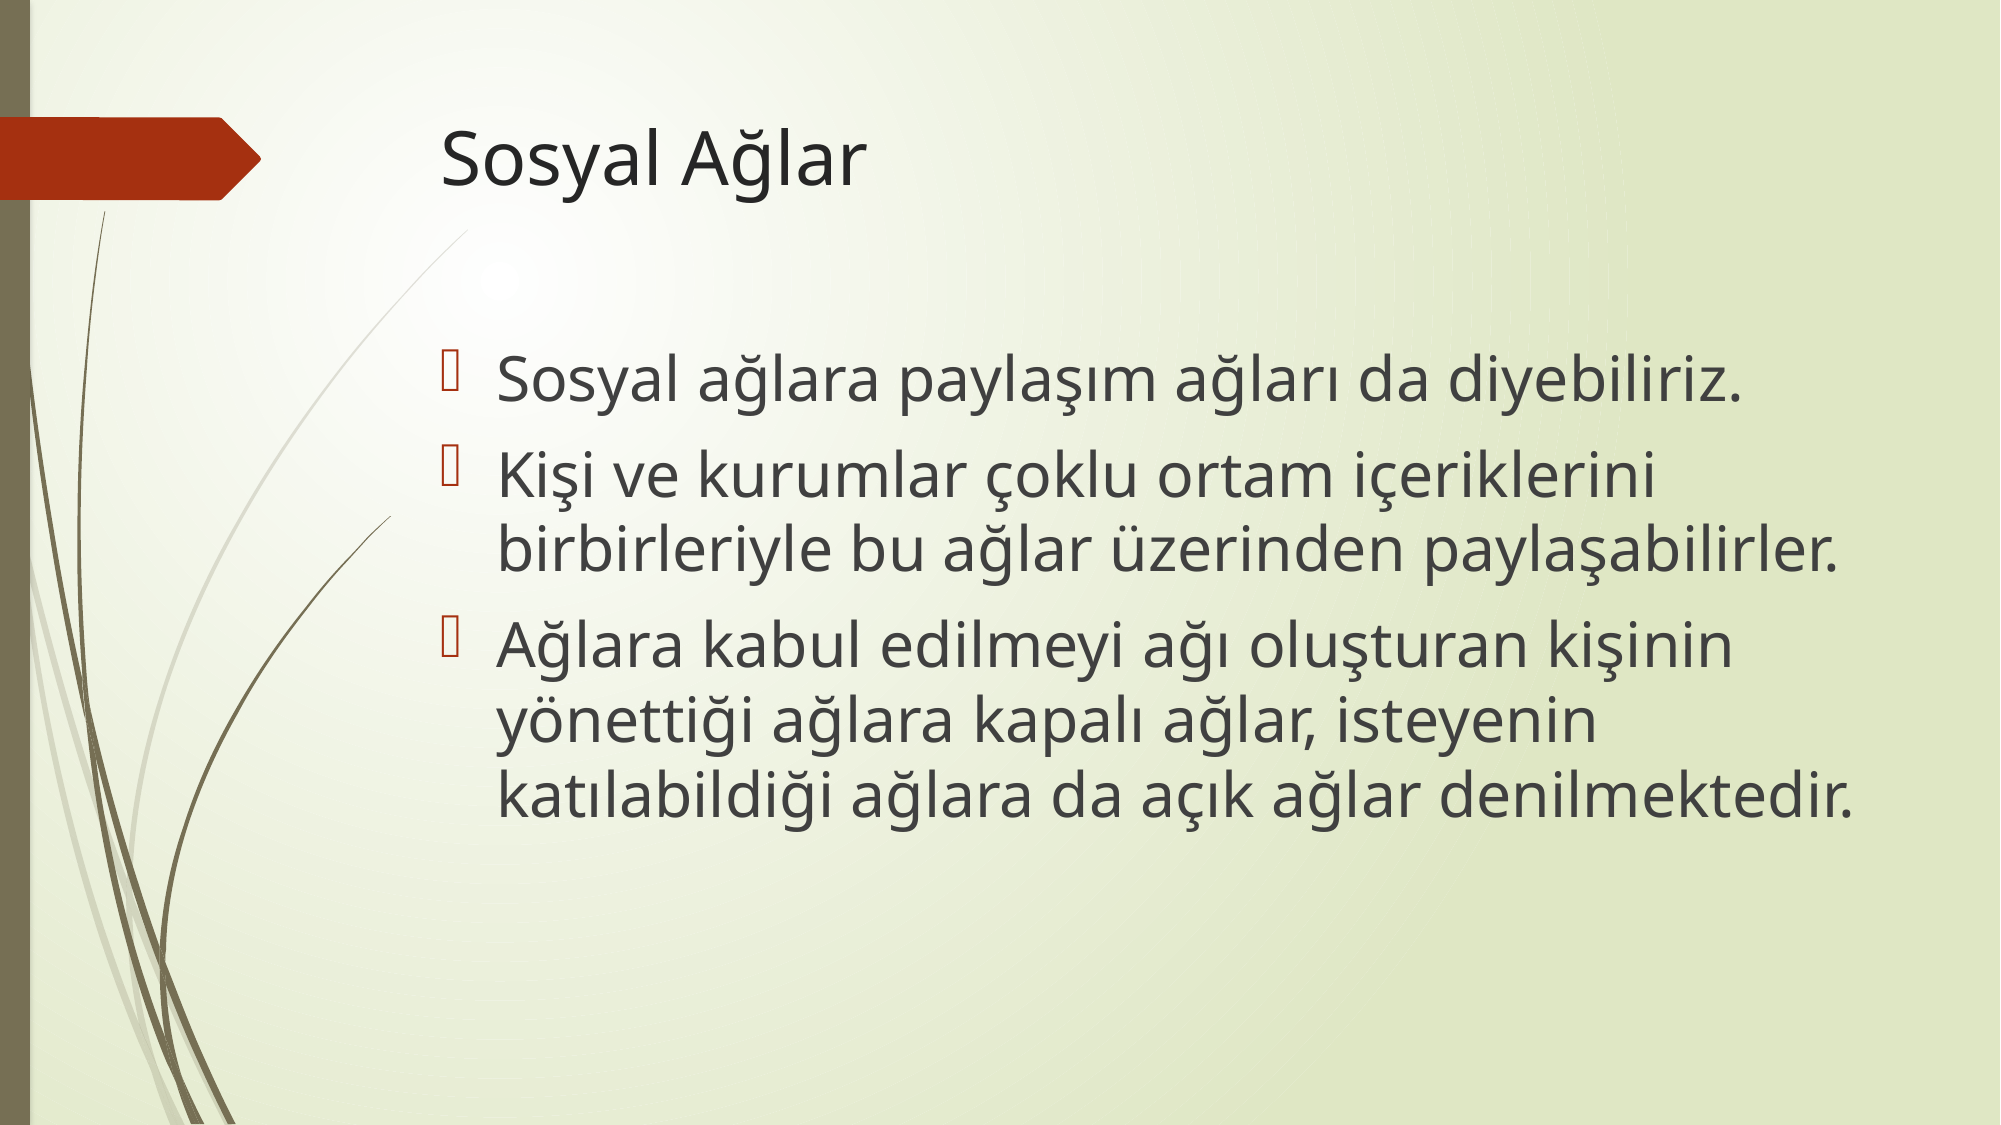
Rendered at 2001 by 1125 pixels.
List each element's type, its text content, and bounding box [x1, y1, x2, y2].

title Sosyal Ağlar [425, 102, 1888, 313]
list Sosyal ağlara paylaşım ağları da diyebiliriz. Kişi ve kurumlar çoklu ortam içeriklerini birbirleriyle bu ağlar üzerinden paylaşabilirler. Ağlara kabul edilmeyi ağı oluşturan kişinin yönettiği ağlara kapalı ağlar, isteyenin katılabildiği ağlara da açık ağlar denilmektedir. [424, 331, 1888, 951]
